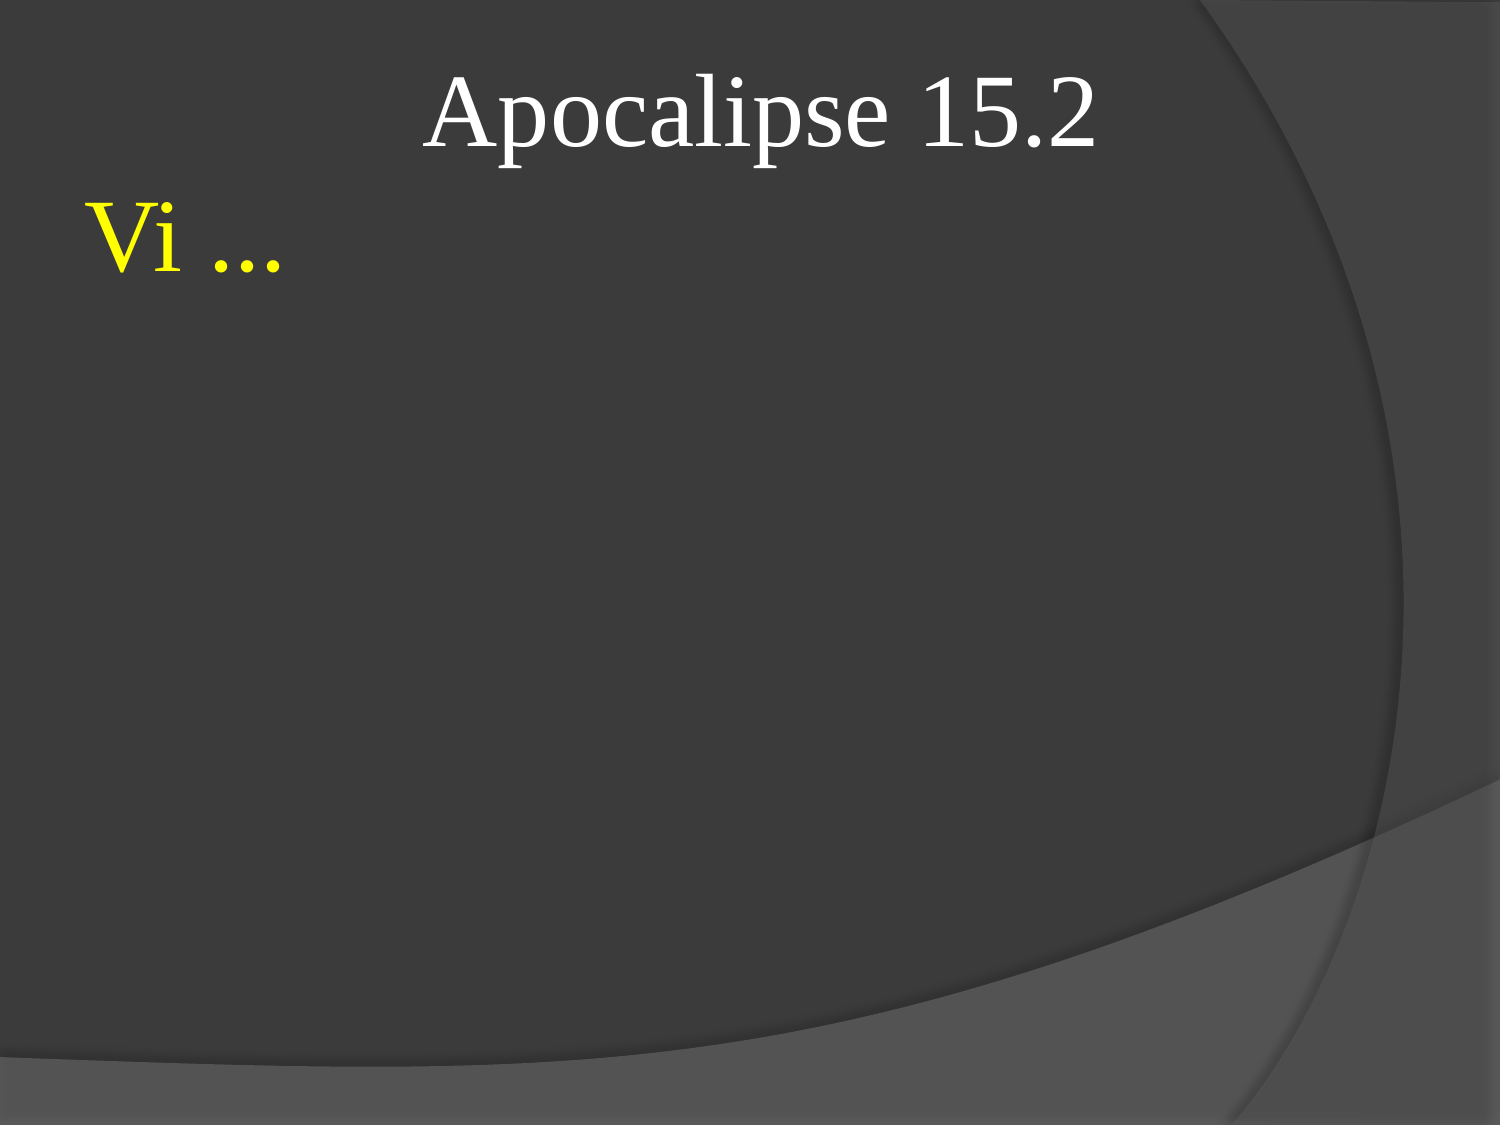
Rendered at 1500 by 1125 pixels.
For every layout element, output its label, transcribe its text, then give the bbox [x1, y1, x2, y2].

text_box Apocalipse 15.2 Vi ... [70, 35, 1454, 435]
